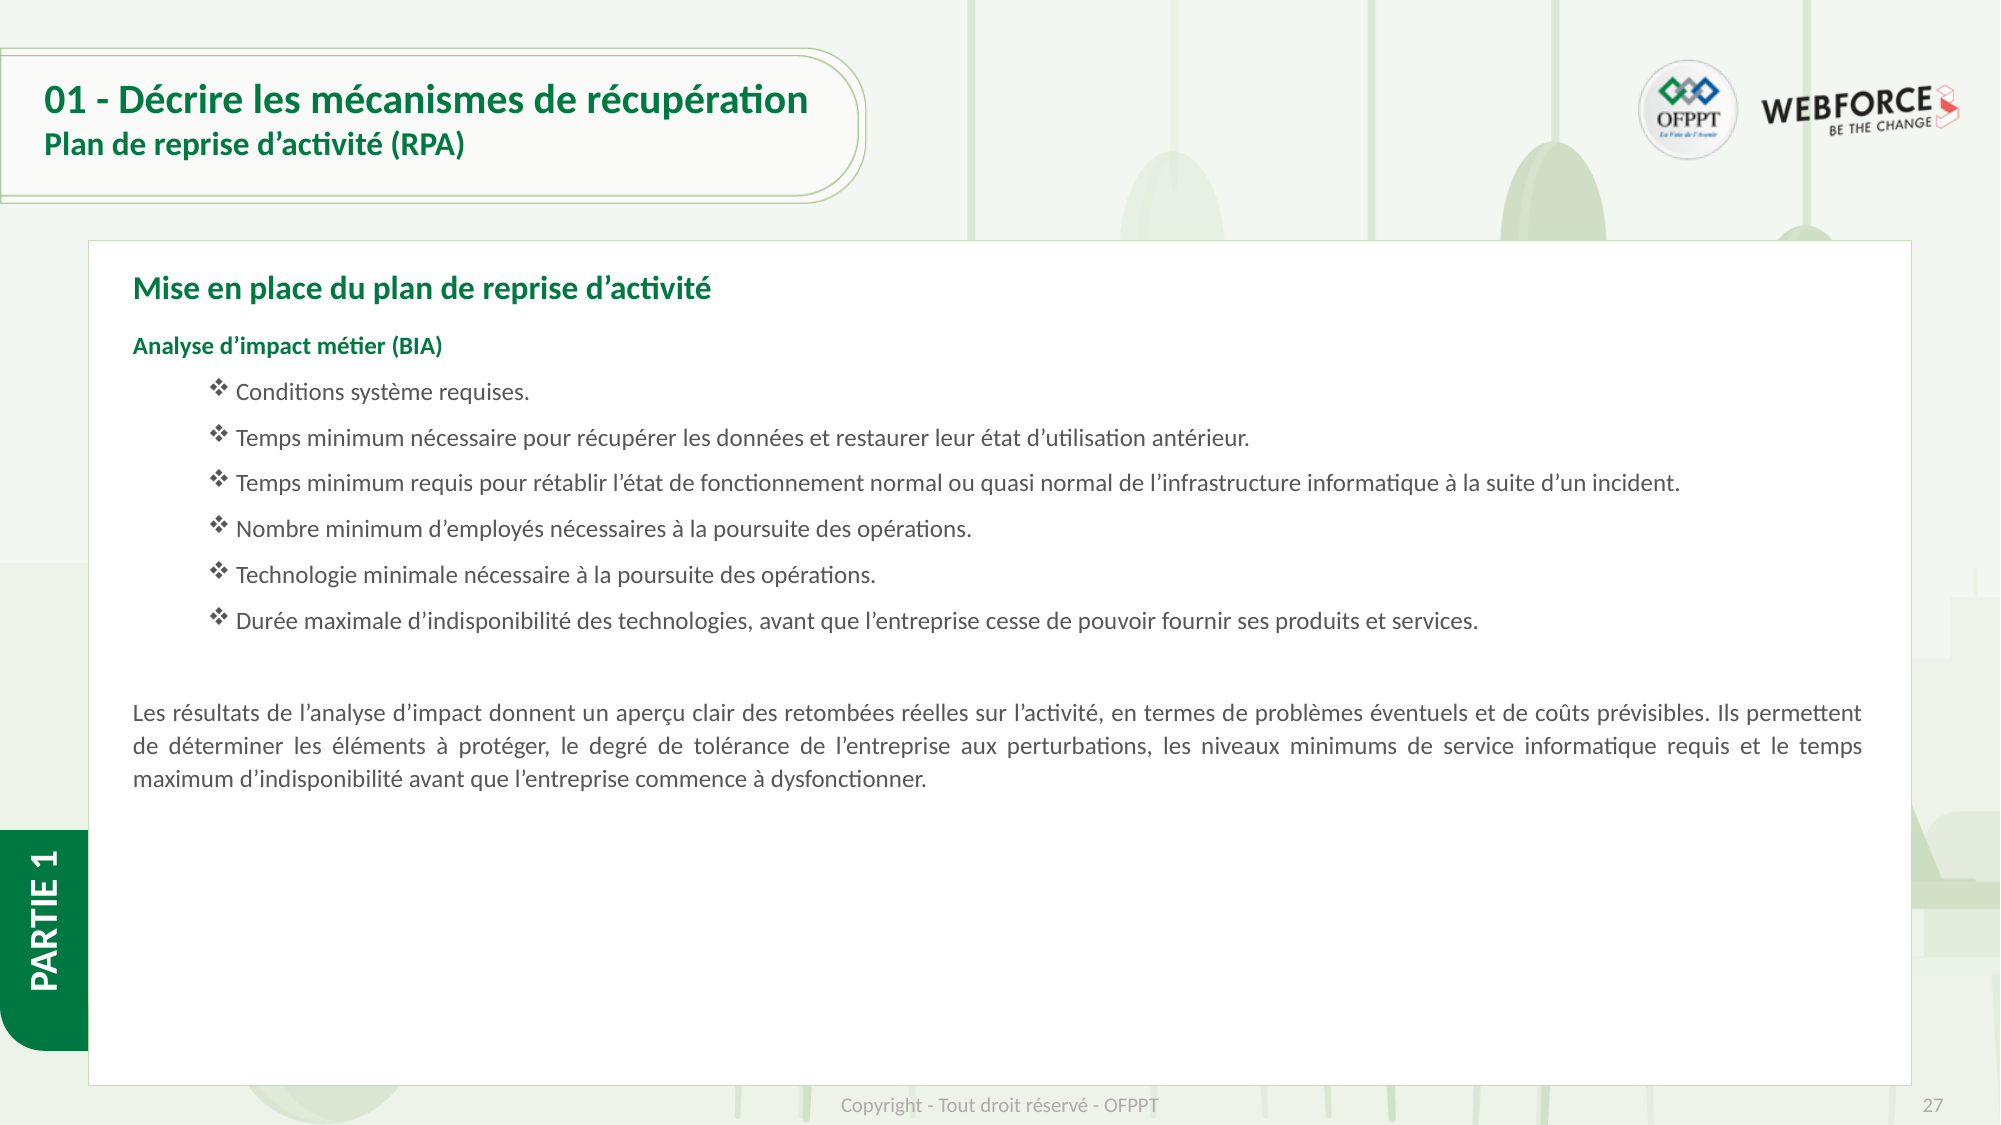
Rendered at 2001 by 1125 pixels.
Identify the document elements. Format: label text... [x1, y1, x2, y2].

list Analyse d’impact métier (BIA) Conditions système requises. Temps minimum nécessaire pour récupérer les données et restaurer leur état d’utilisation antérieur. Temps minimum requis pour rétablir l’état de fonctionnement normal ou quasi normal de l’infrastructure informatique à la suite d’un incident. Nombre minimum d’employés nécessaires à la poursuite des opérations. Technologie minimale nécessaire à la poursuite des opérations. Durée maximale d’indisponibilité des technologies, avant que l’entreprise cesse de pouvoir fournir ses produits et services. Les résultats de l’analyse d’impact donnent un aperçu clair des retombées réelles sur l’activité, en termes de problèmes éventuels et de coûts prévisibles. Ils permettent de déterminer les éléments à protéger, le degré de tolérance de l’entreprise aux perturbations, les niveaux minimums de service informatique requis et le temps maximum d’indisponibilité avant que l’entreprise commence à dysfonctionner. [118, 318, 1881, 803]
title 01 - Décrire les mécanismes de récupération [29, 65, 863, 119]
list Mise en place du plan de reprise d’activité [118, 265, 1881, 318]
picture [1634, 56, 1743, 164]
list Plan de reprise d’activité (RPA) [29, 119, 863, 192]
picture [1754, 75, 1967, 145]
